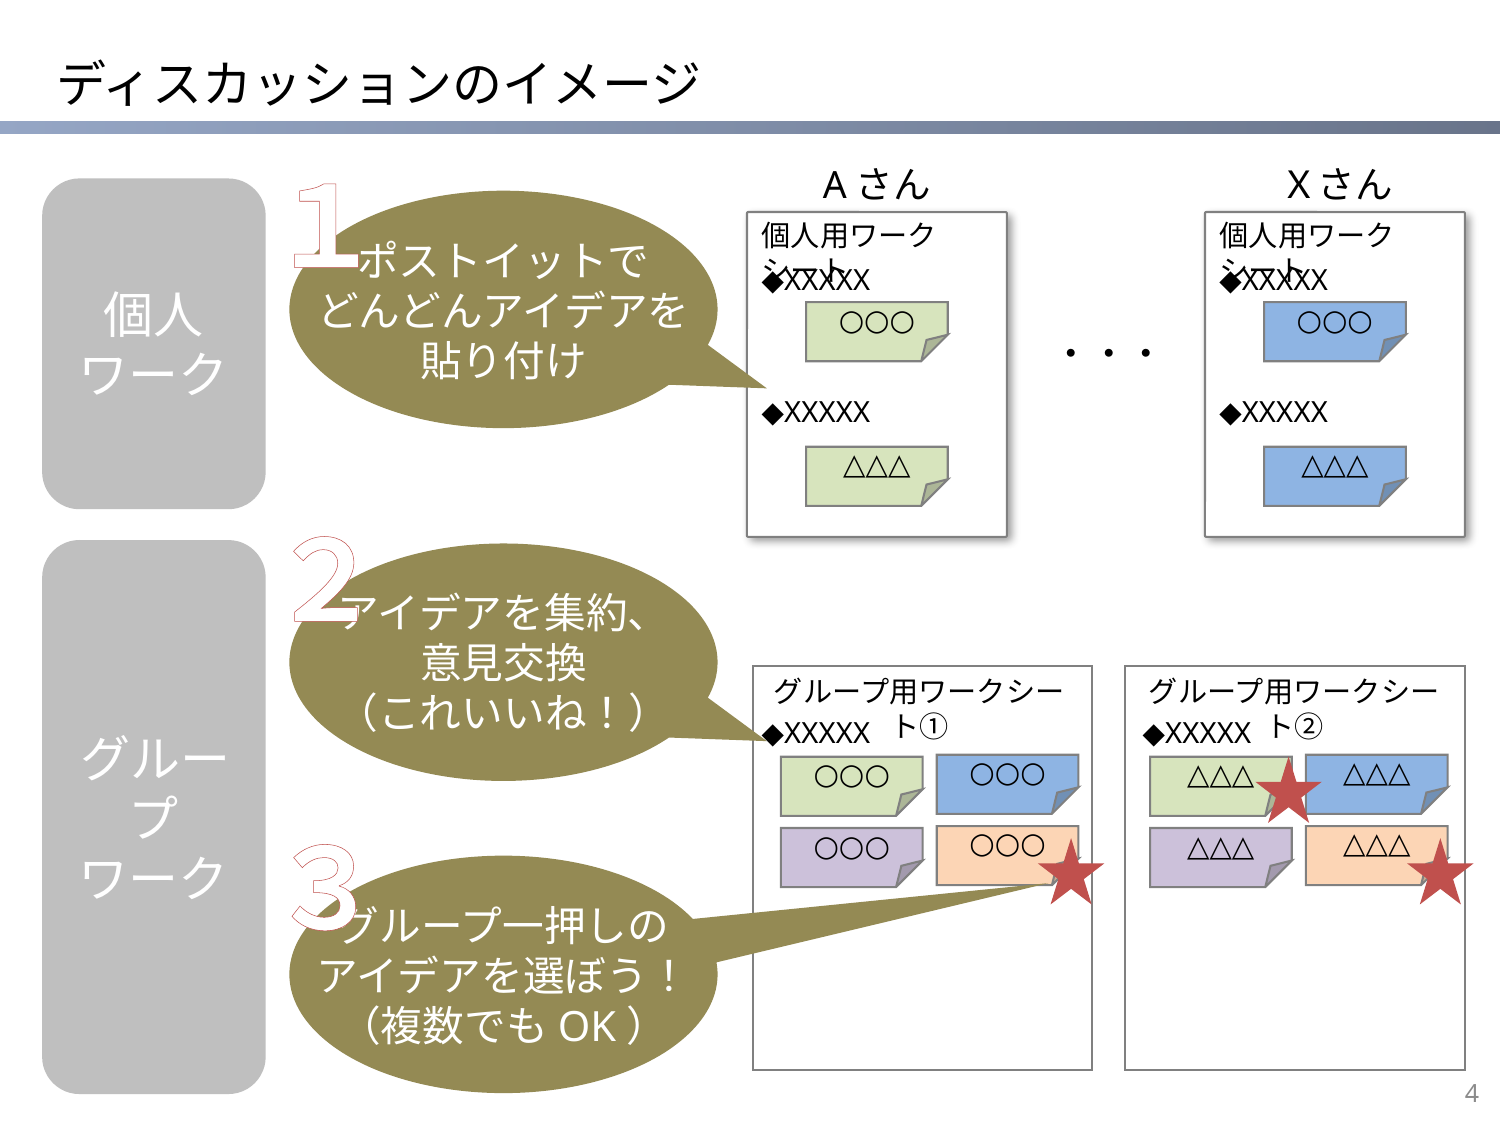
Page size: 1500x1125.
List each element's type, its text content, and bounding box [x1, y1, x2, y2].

title ディスカッションのイメージ [41, 51, 1471, 122]
text_box [745, 211, 1008, 538]
text_box ◆XXXXX [1204, 254, 1465, 304]
text_box [1203, 211, 1466, 538]
text_box ○○○ [805, 304, 952, 363]
text_box 個人 ワーク [41, 177, 267, 511]
text_box [752, 665, 1093, 911]
text_box [1034, 834, 1108, 908]
text_box 個人用ワークシート [746, 214, 1007, 254]
text_box [752, 885, 1093, 1071]
text_box ３ [254, 809, 398, 960]
text_box アイデアを集約、 意見交換 （これいいね！） [288, 542, 746, 782]
text_box △△△ [1149, 826, 1296, 889]
text_box △△△ [1304, 753, 1451, 815]
text_box [1124, 752, 1466, 1071]
text_box １ [254, 147, 398, 298]
text_box ◆XXXXX [746, 254, 1007, 304]
text_box グループ用ワークシート② [1122, 666, 1467, 752]
text_box ○○○ [779, 826, 926, 889]
text_box ◆XXXXX [746, 707, 1007, 757]
text_box グループ用ワークシート① [747, 666, 1092, 752]
text_box グループ ワーク [41, 538, 267, 1096]
text_box 個人用ワークシート [1205, 209, 1465, 254]
text_box ◆XXXXX [1127, 707, 1388, 757]
slide_number 3 [1411, 1070, 1495, 1118]
text_box ◆XXXXX [746, 386, 1007, 437]
text_box ・・・ [1013, 322, 1206, 383]
text_box △△△ [1263, 445, 1410, 507]
text_box △△△ [1304, 825, 1451, 887]
text_box グループ一押しの アイデアを選ぼう！ （複数でもOK） [288, 854, 1049, 1095]
text_box △△△ [805, 445, 952, 507]
text_box [1404, 834, 1477, 908]
text_box ◆XXXXX [1204, 386, 1465, 437]
text_box ○○○ [935, 753, 1082, 815]
text_box △△△ [1149, 755, 1287, 817]
text_box ポストイットで どんどんアイデアを 貼り付け [288, 189, 766, 430]
text_box ○○○ [1263, 304, 1410, 363]
text_box Ｘさん [1206, 153, 1467, 214]
text_box Aさん [746, 153, 1007, 214]
text_box ２ [254, 501, 398, 652]
text_box [1252, 753, 1325, 826]
text_box ○○○ [935, 825, 1082, 887]
text_box ○○○ [779, 757, 926, 817]
